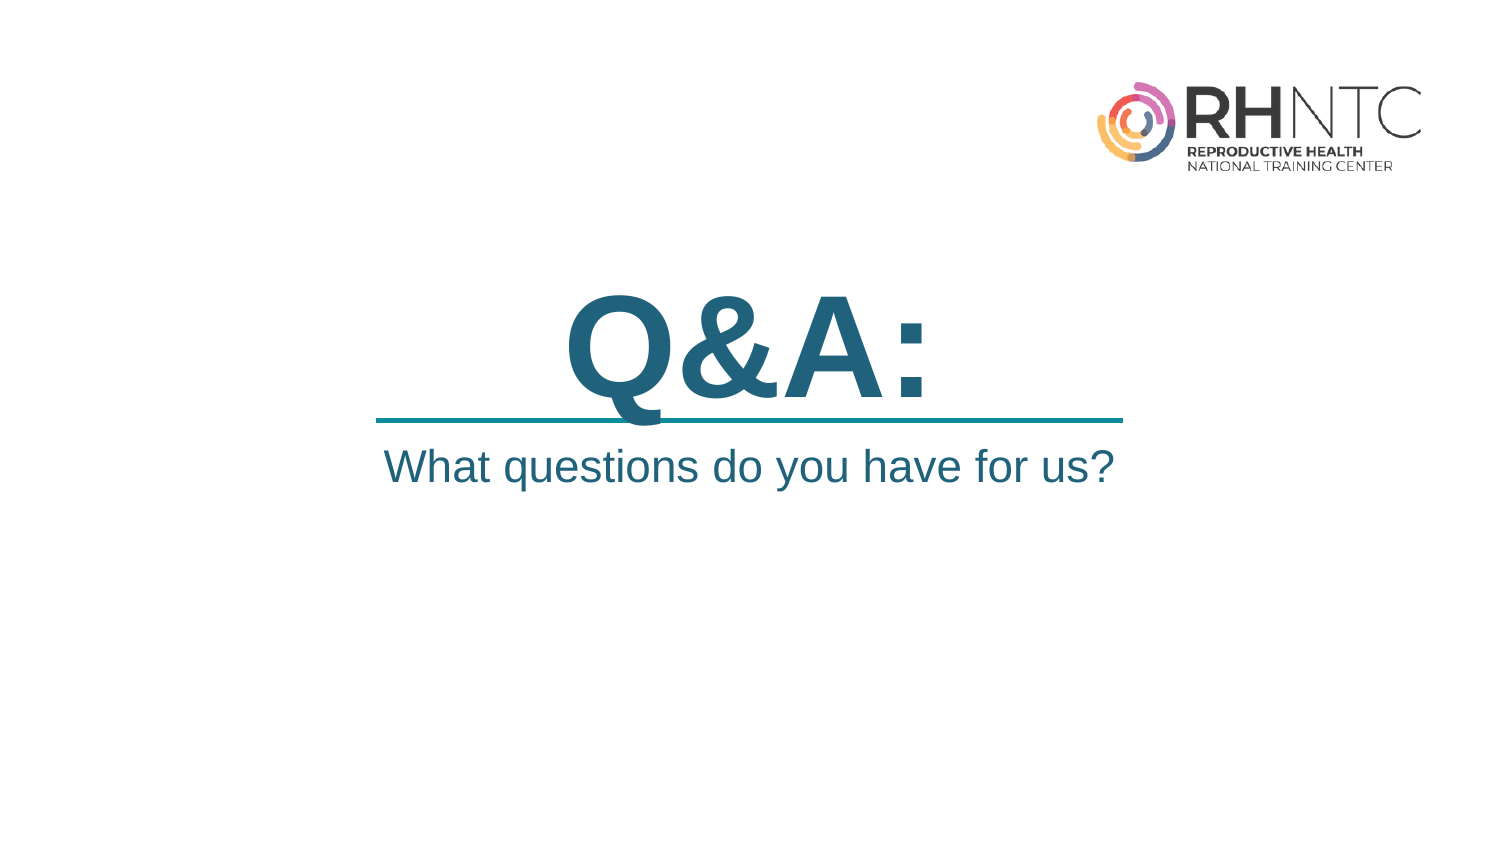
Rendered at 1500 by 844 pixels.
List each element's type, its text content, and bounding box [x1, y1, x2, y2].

picture [1097, 82, 1421, 171]
list What questions do you have for us? [341, 429, 1159, 515]
title Q&A: [333, 244, 1166, 436]
